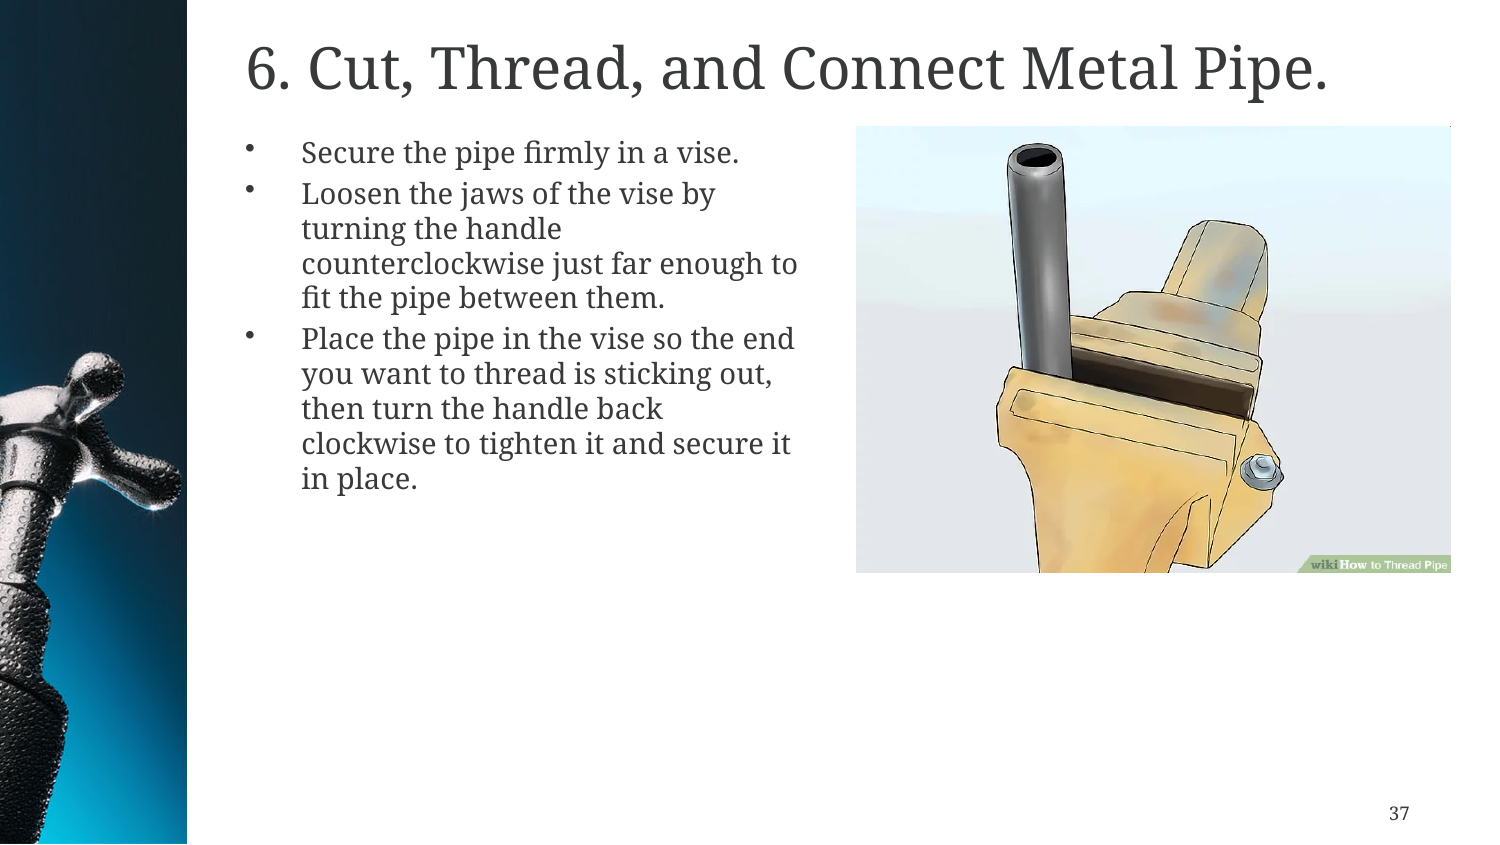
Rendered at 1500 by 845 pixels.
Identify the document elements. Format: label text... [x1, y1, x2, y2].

slide_number 37 [1074, 794, 1425, 828]
list Secure the pipe firmly in a vise. Loosen the jaws of the vise by turning the handle counterclockwise just far enough to fit the pipe between them. Place the pipe in the vise so the end you want to thread is sticking out, then turn the handle back clockwise to tighten it and secure it in place. [230, 126, 821, 812]
title 6. Cut, Thread, and Connect Metal Pipe. [230, 31, 1424, 172]
picture [0, 0, 1500, 844]
